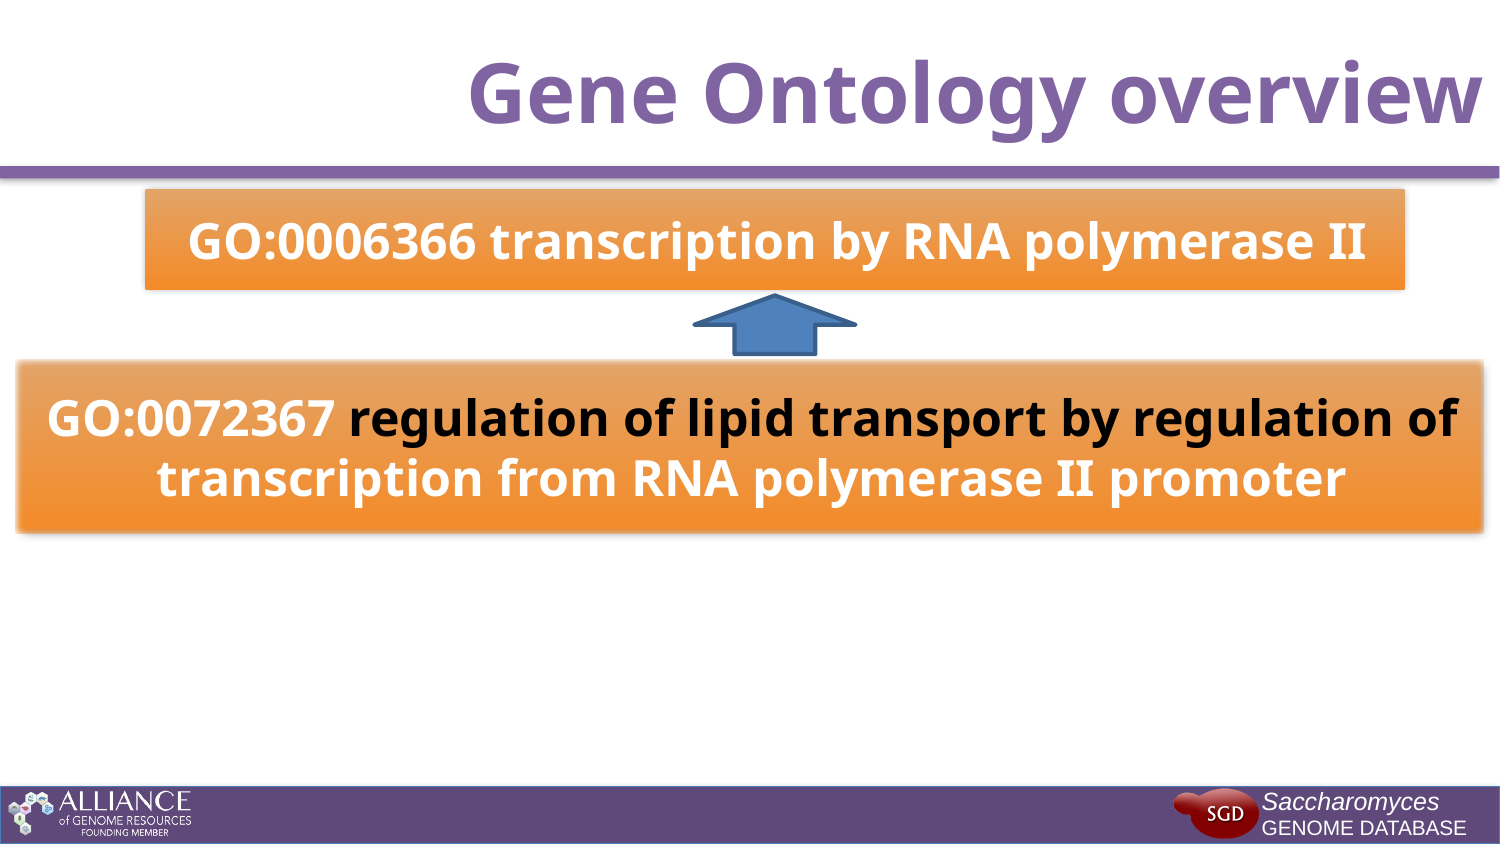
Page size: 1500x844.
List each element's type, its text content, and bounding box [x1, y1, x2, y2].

title Gene Ontology overview [0, 3, 1500, 165]
text_box [692, 293, 858, 357]
text_box GO:0006366 transcription by RNA polymerase II [145, 189, 1405, 290]
picture [8, 790, 191, 837]
text_box [0, 165, 1500, 179]
picture [1173, 769, 1262, 844]
text_box GO:0072367 regulation of lipid transport by regulation of transcription from RNA polymerase II promoter [26, 370, 1479, 528]
